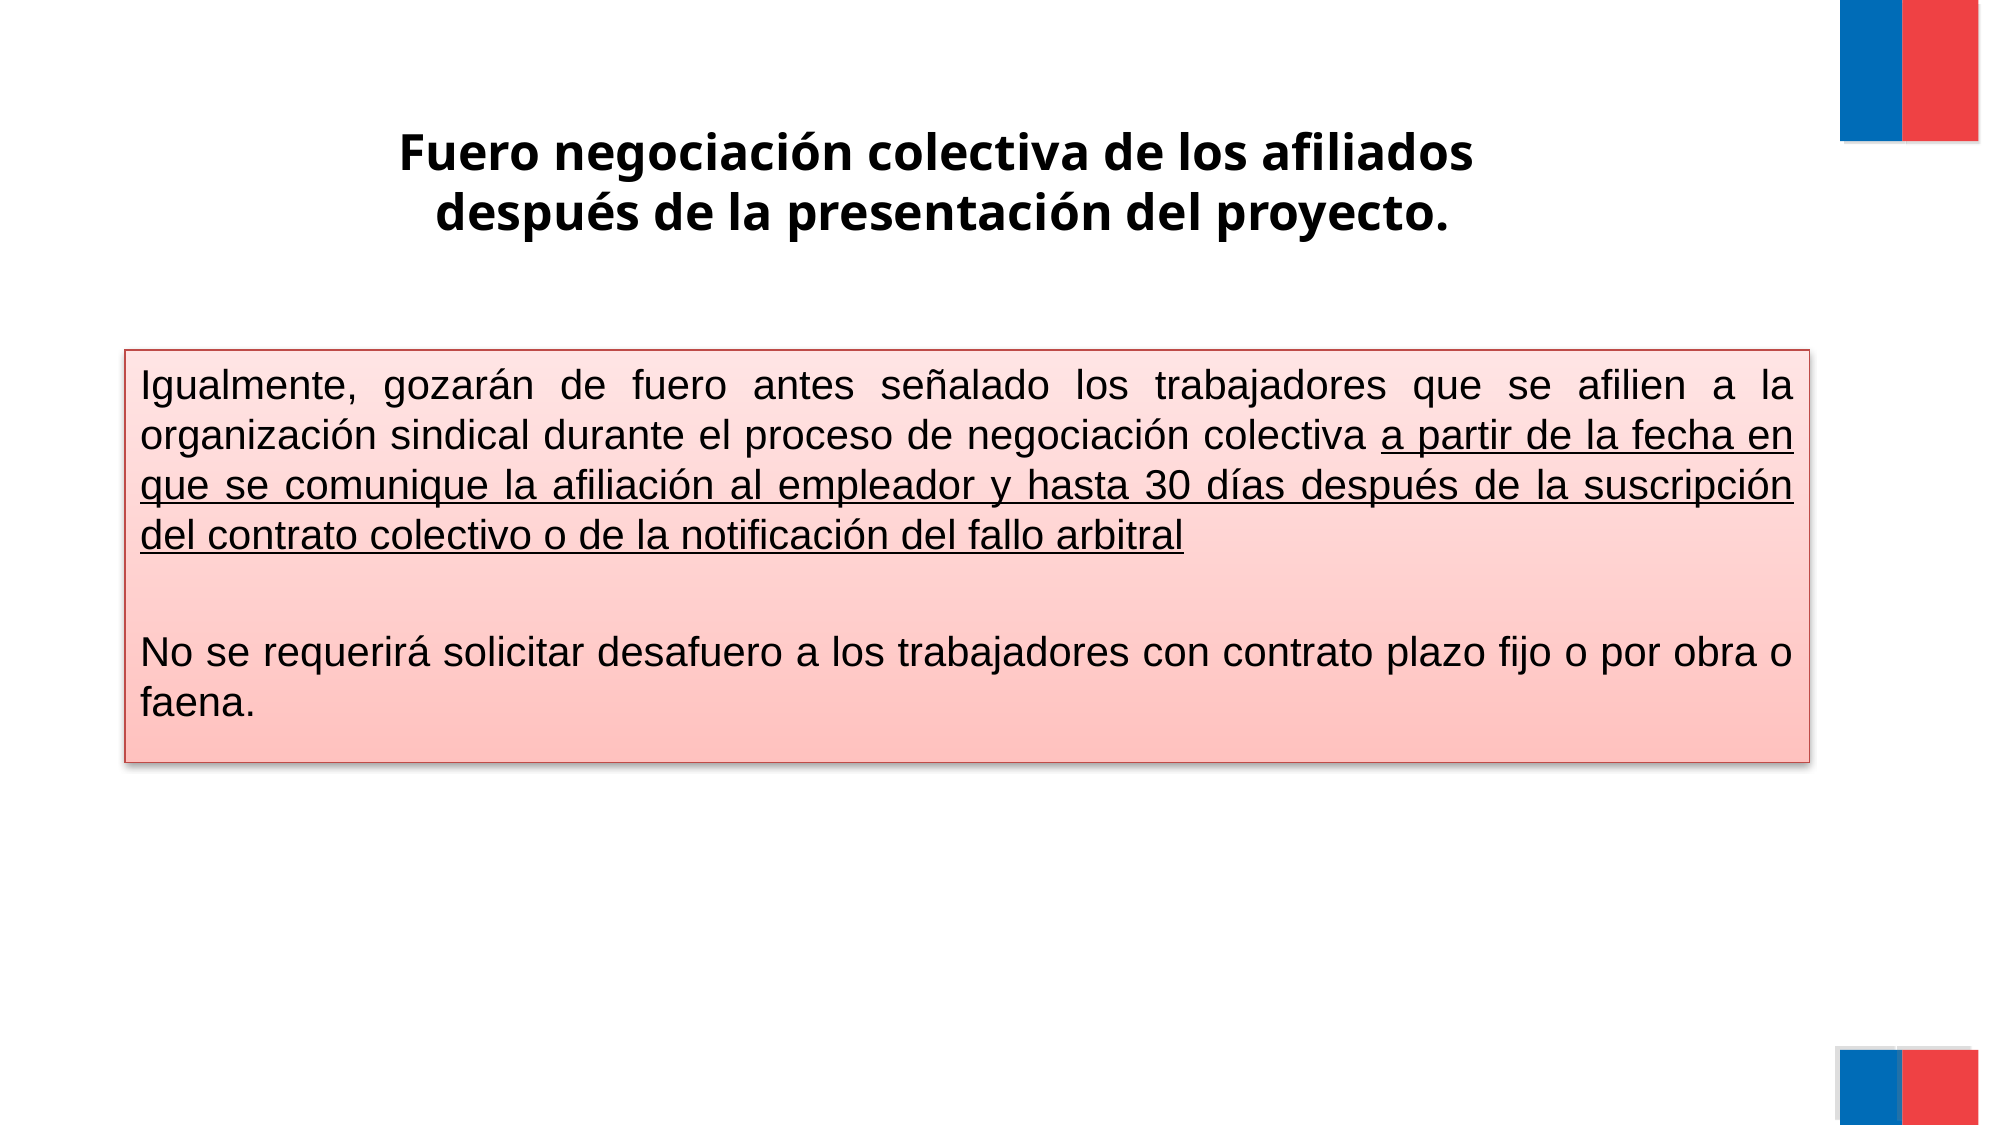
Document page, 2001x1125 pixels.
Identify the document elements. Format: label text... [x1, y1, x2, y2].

title Fuero negociación colectiva de los afiliados después de la presentación del proyecto. [49, 112, 1836, 301]
list Igualmente, gozarán de fuero antes señalado los trabajadores que se afilien a la organización sindical durante el proceso de negociación colectiva a partir de la fecha en que se comunique la afiliación al empleador y hasta 30 días después de la suscripción del contrato colectivo o de la notificación del fallo arbitral No se requerirá solicitar desafuero a los trabajadores con contrato plazo fijo o por obra o faena. [124, 349, 1810, 763]
